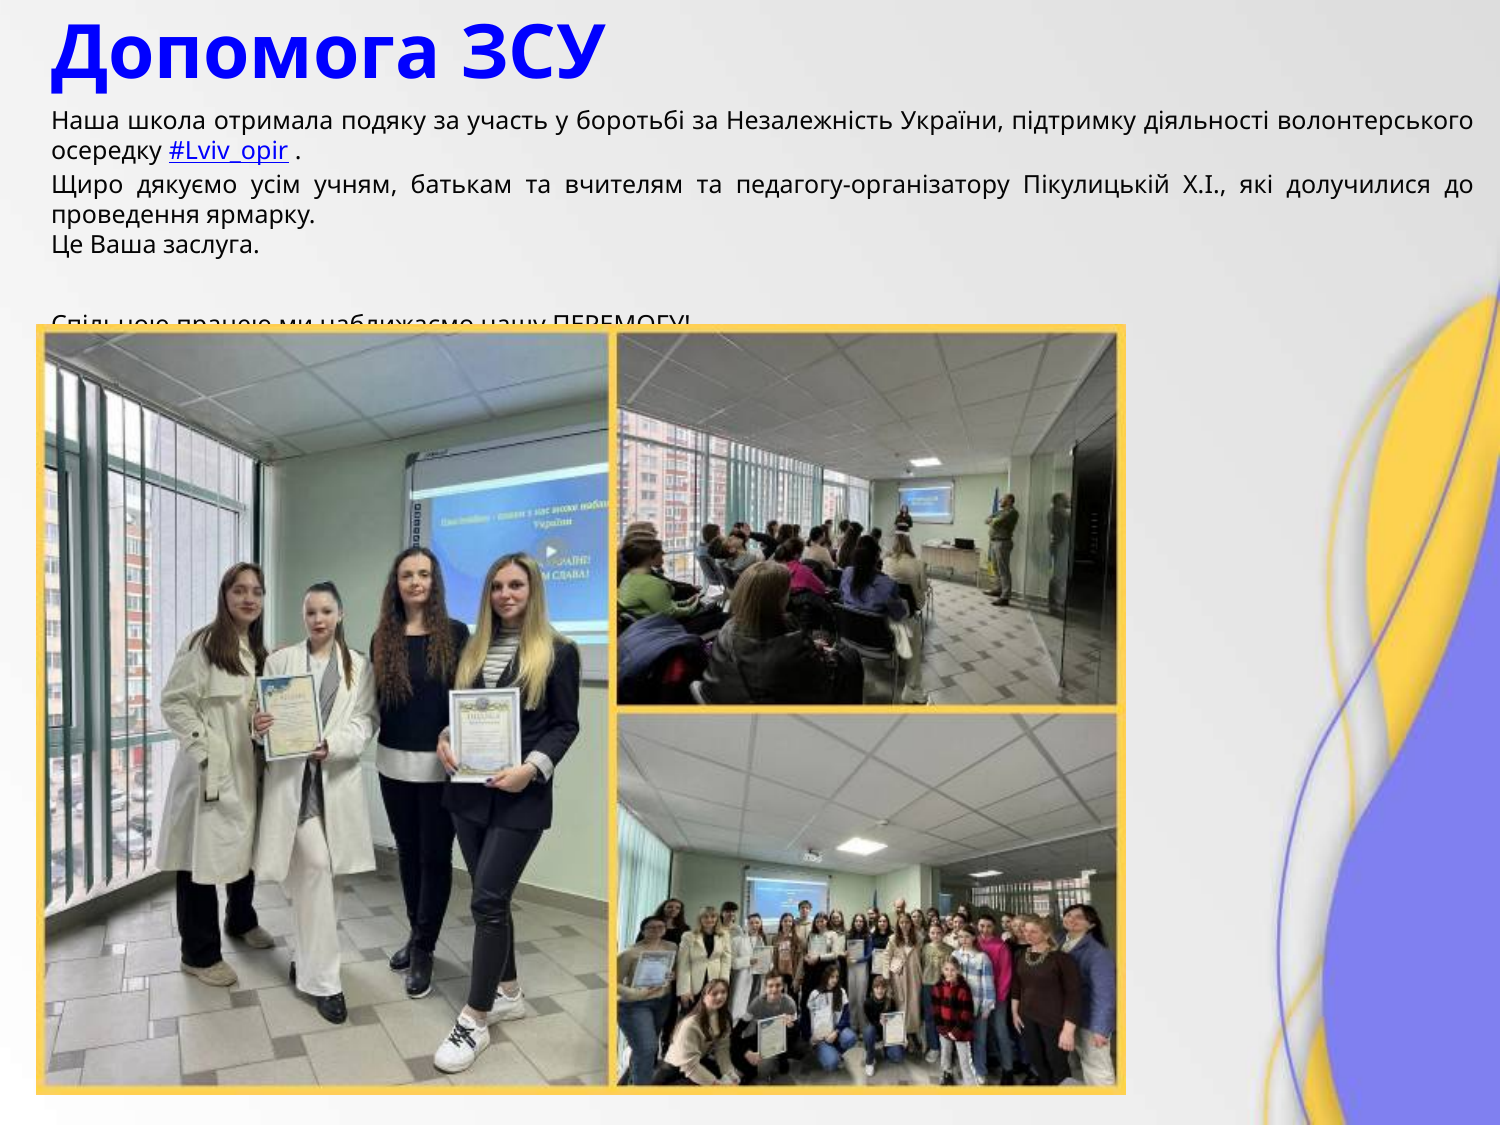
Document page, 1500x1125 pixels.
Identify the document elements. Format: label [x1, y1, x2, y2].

text_box [0, 0, 1500, 1125]
picture [36, 324, 1126, 1095]
